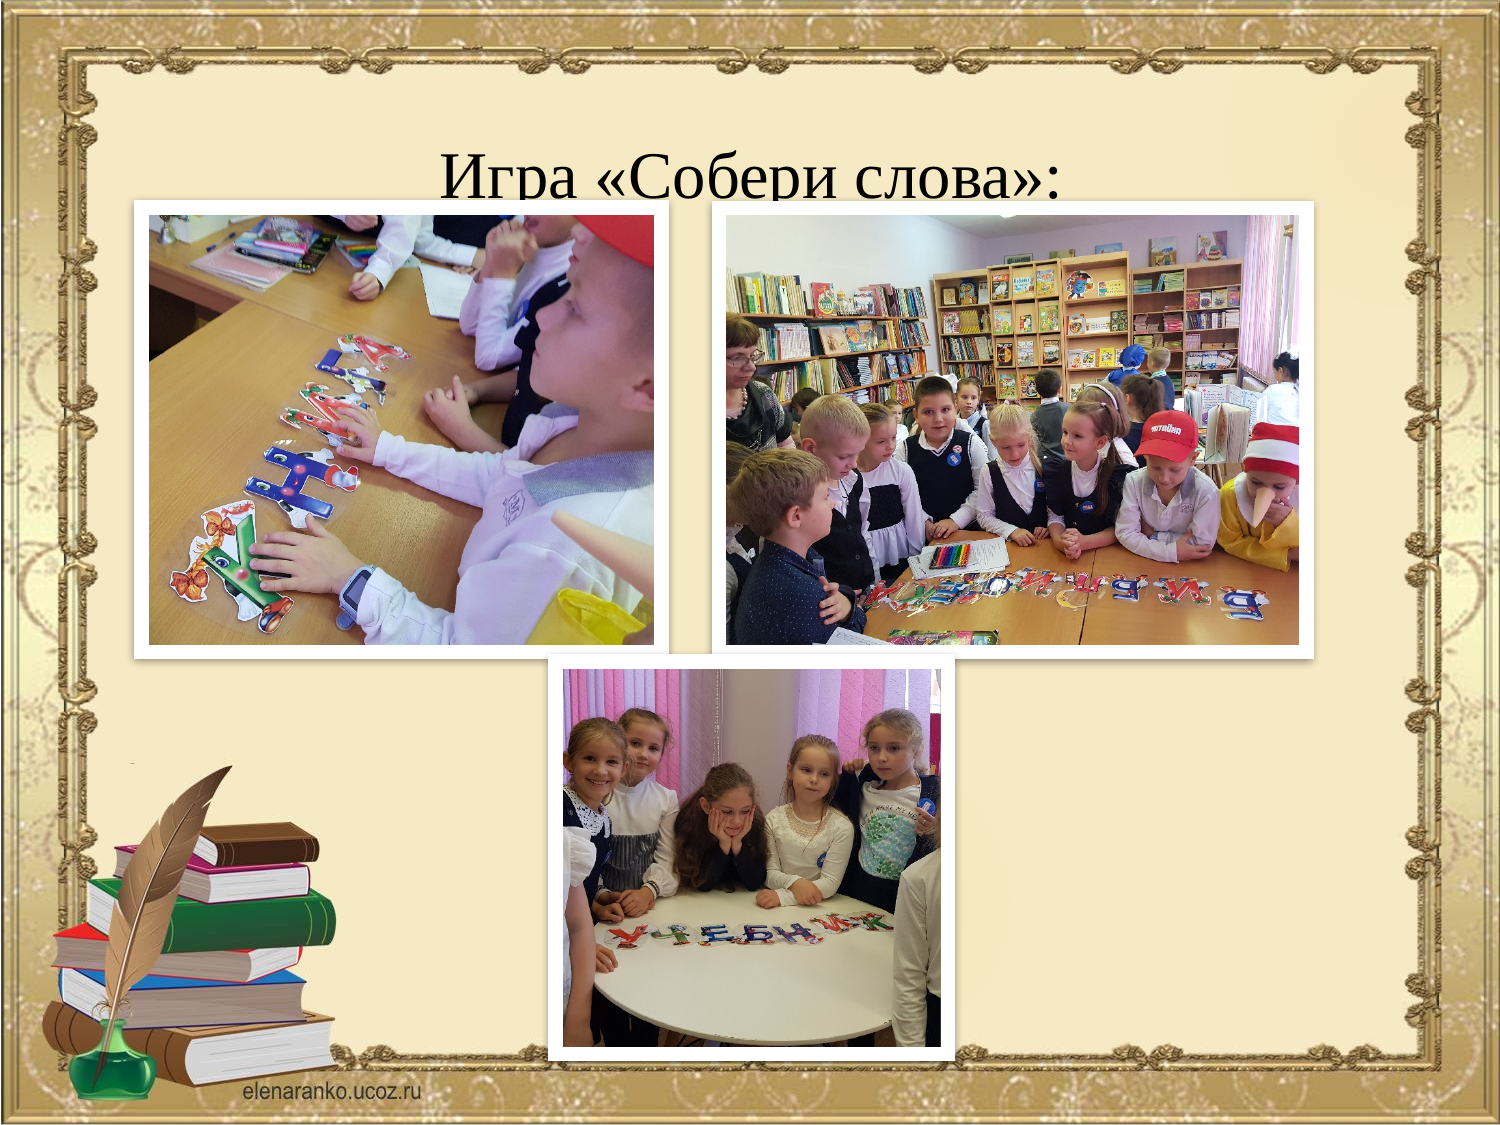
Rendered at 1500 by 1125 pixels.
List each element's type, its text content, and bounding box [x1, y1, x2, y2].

picture [0, 0, 1500, 1125]
title Игра «Собери слова»: [76, 78, 1427, 266]
